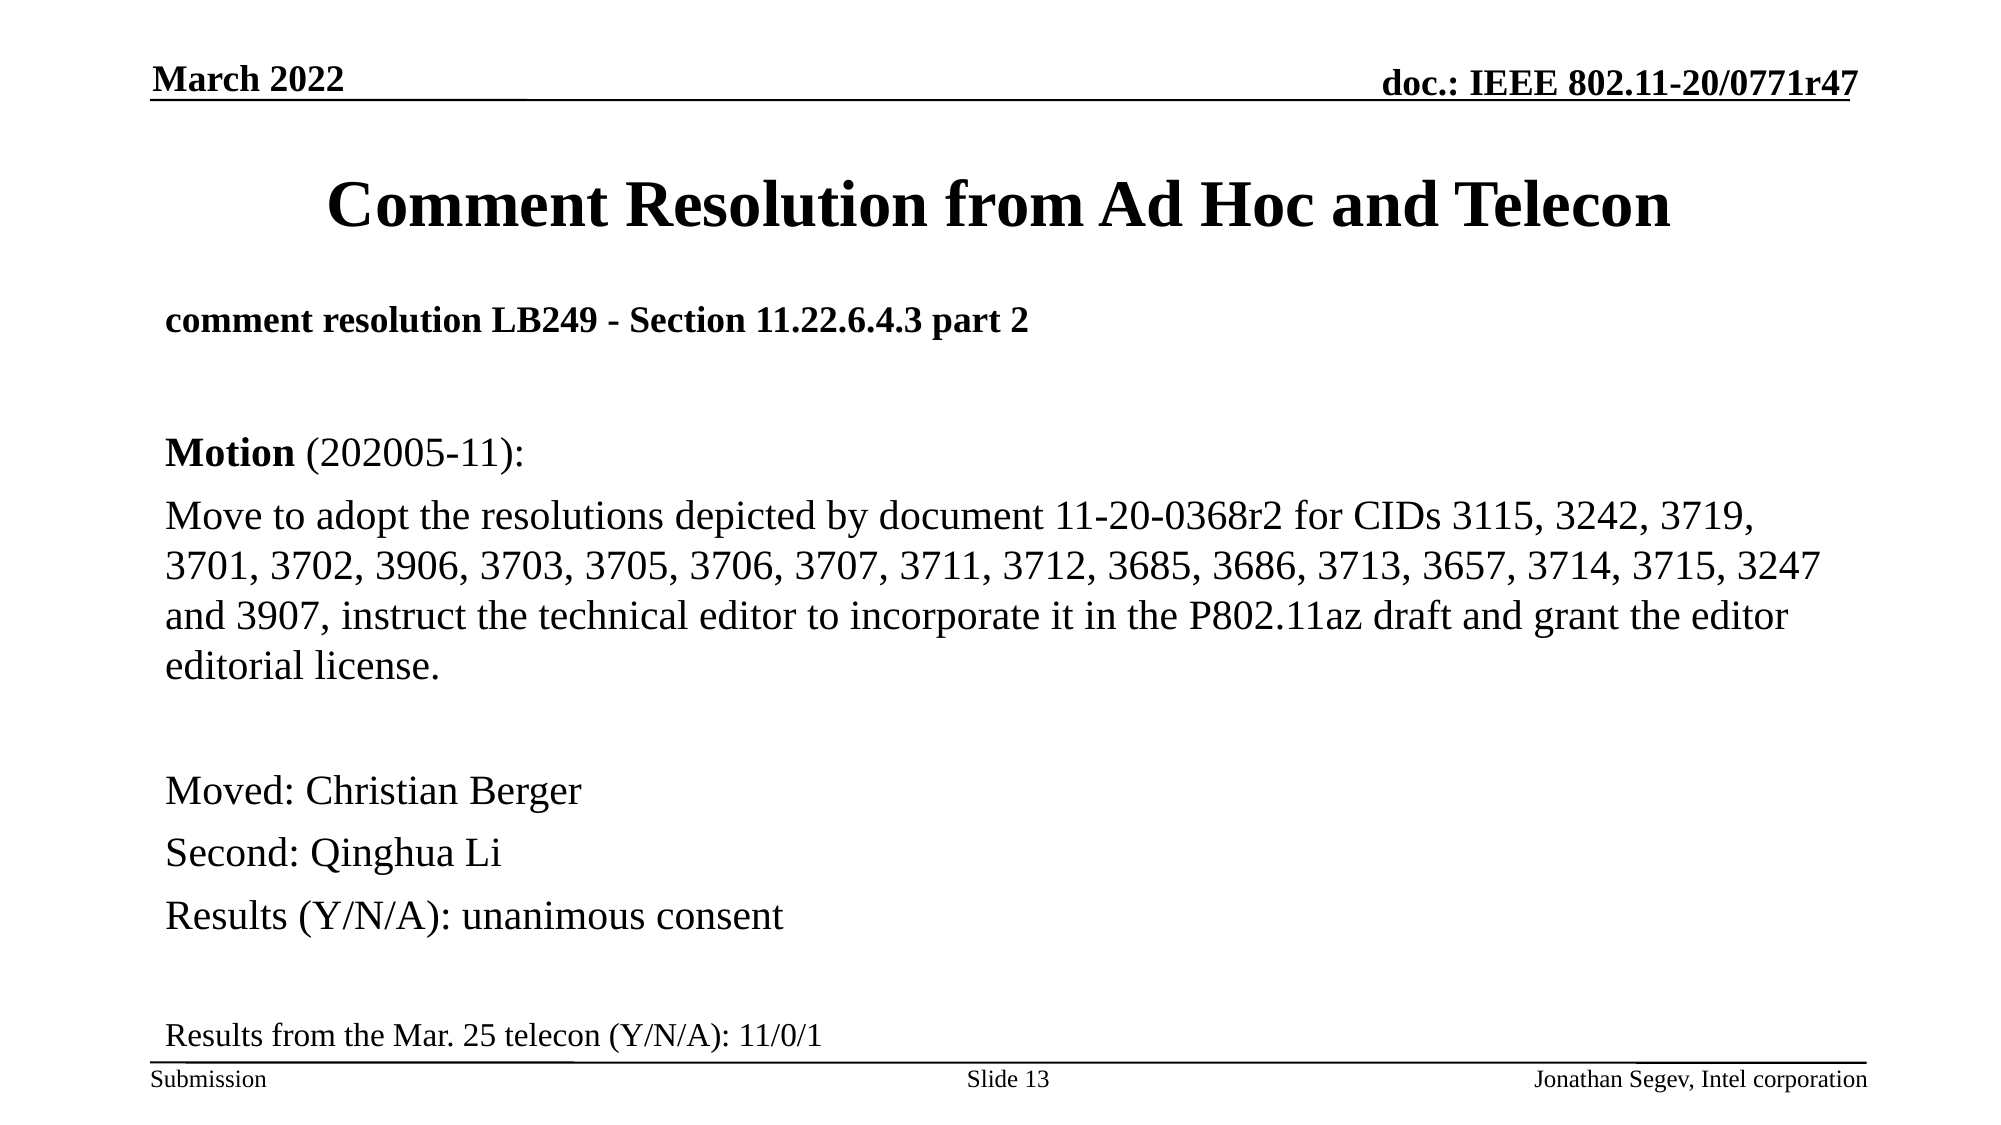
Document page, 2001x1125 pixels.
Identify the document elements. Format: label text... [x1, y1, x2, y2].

list comment resolution LB249 - Section 11.22.6.4.3 part 2 Motion (202005-11): Move to adopt the resolutions depicted by document 11-20-0368r2 for CIDs 3115, 3242, 3719, 3701, 3702, 3906, 3703, 3705, 3706, 3707, 3711, 3712, 3685, 3686, 3713, 3657, 3714, 3715, 3247 and 3907, instruct the technical editor to incorporate it in the P802.11az draft and grant the editor editorial license. Moved: Christian Berger Second: Qinghua Li Results (Y/N/A): unanimous consent Results from the Mar. 25 telecon (Y/N/A): 11/0/1 [149, 286, 1850, 1000]
slide_number Slide 13 [950, 1061, 1067, 1123]
title Comment Resolution from Ad Hoc and Telecon [149, 112, 1850, 286]
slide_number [152, 54, 563, 100]
footer Jonathan Segev, Intel corporation [1171, 1061, 1869, 1093]
